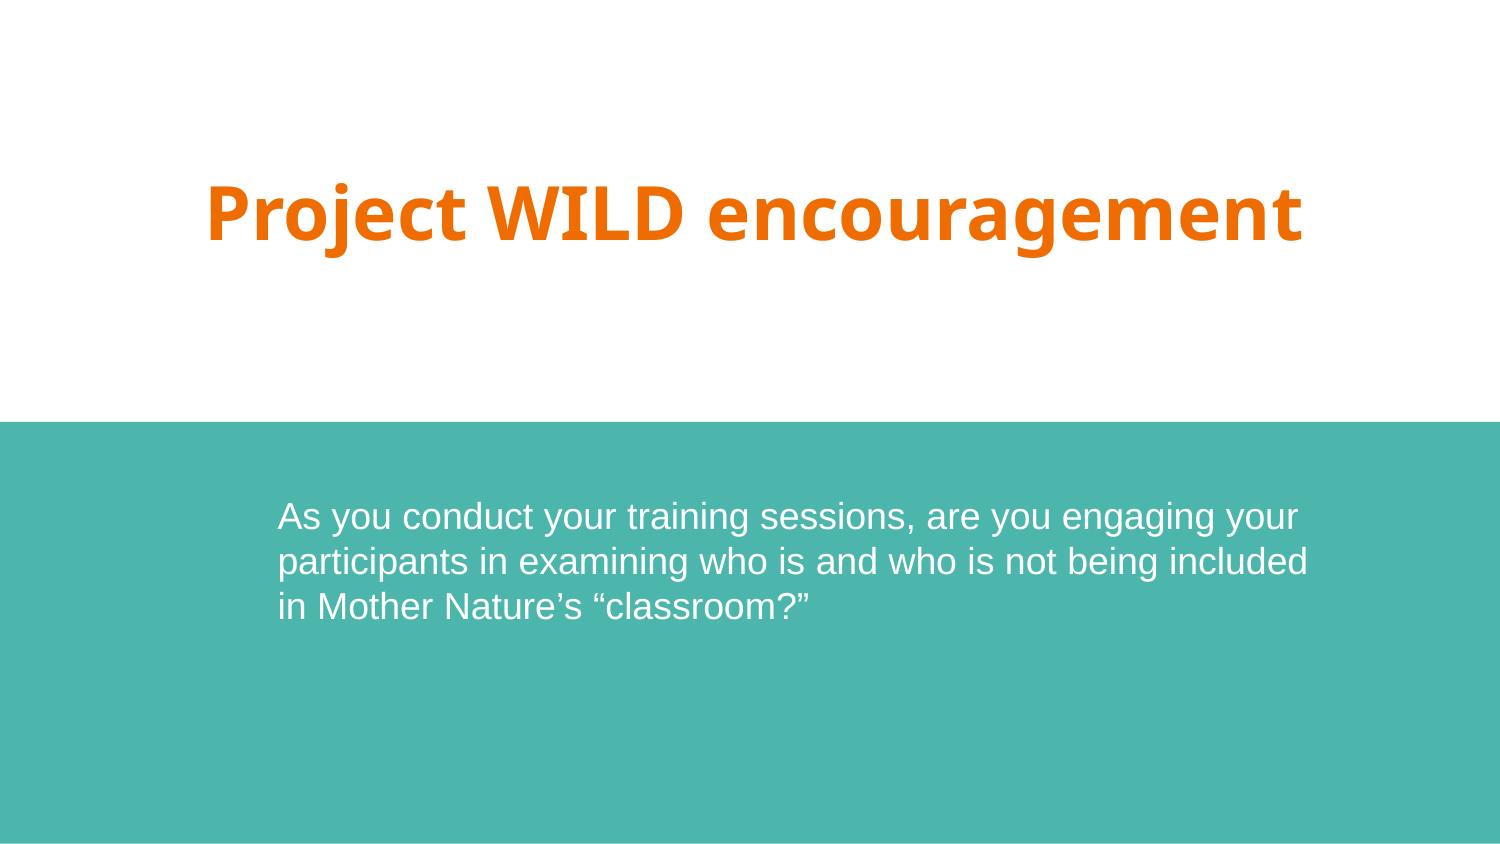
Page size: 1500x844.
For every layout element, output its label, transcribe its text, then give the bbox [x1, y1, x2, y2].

text_box As you conduct your training sessions, are you engaging your participants in examining who is and who is not being included in Mother Nature’s “classroom?” [262, 484, 1325, 636]
title Project WILD encouragement [51, 133, 1458, 289]
